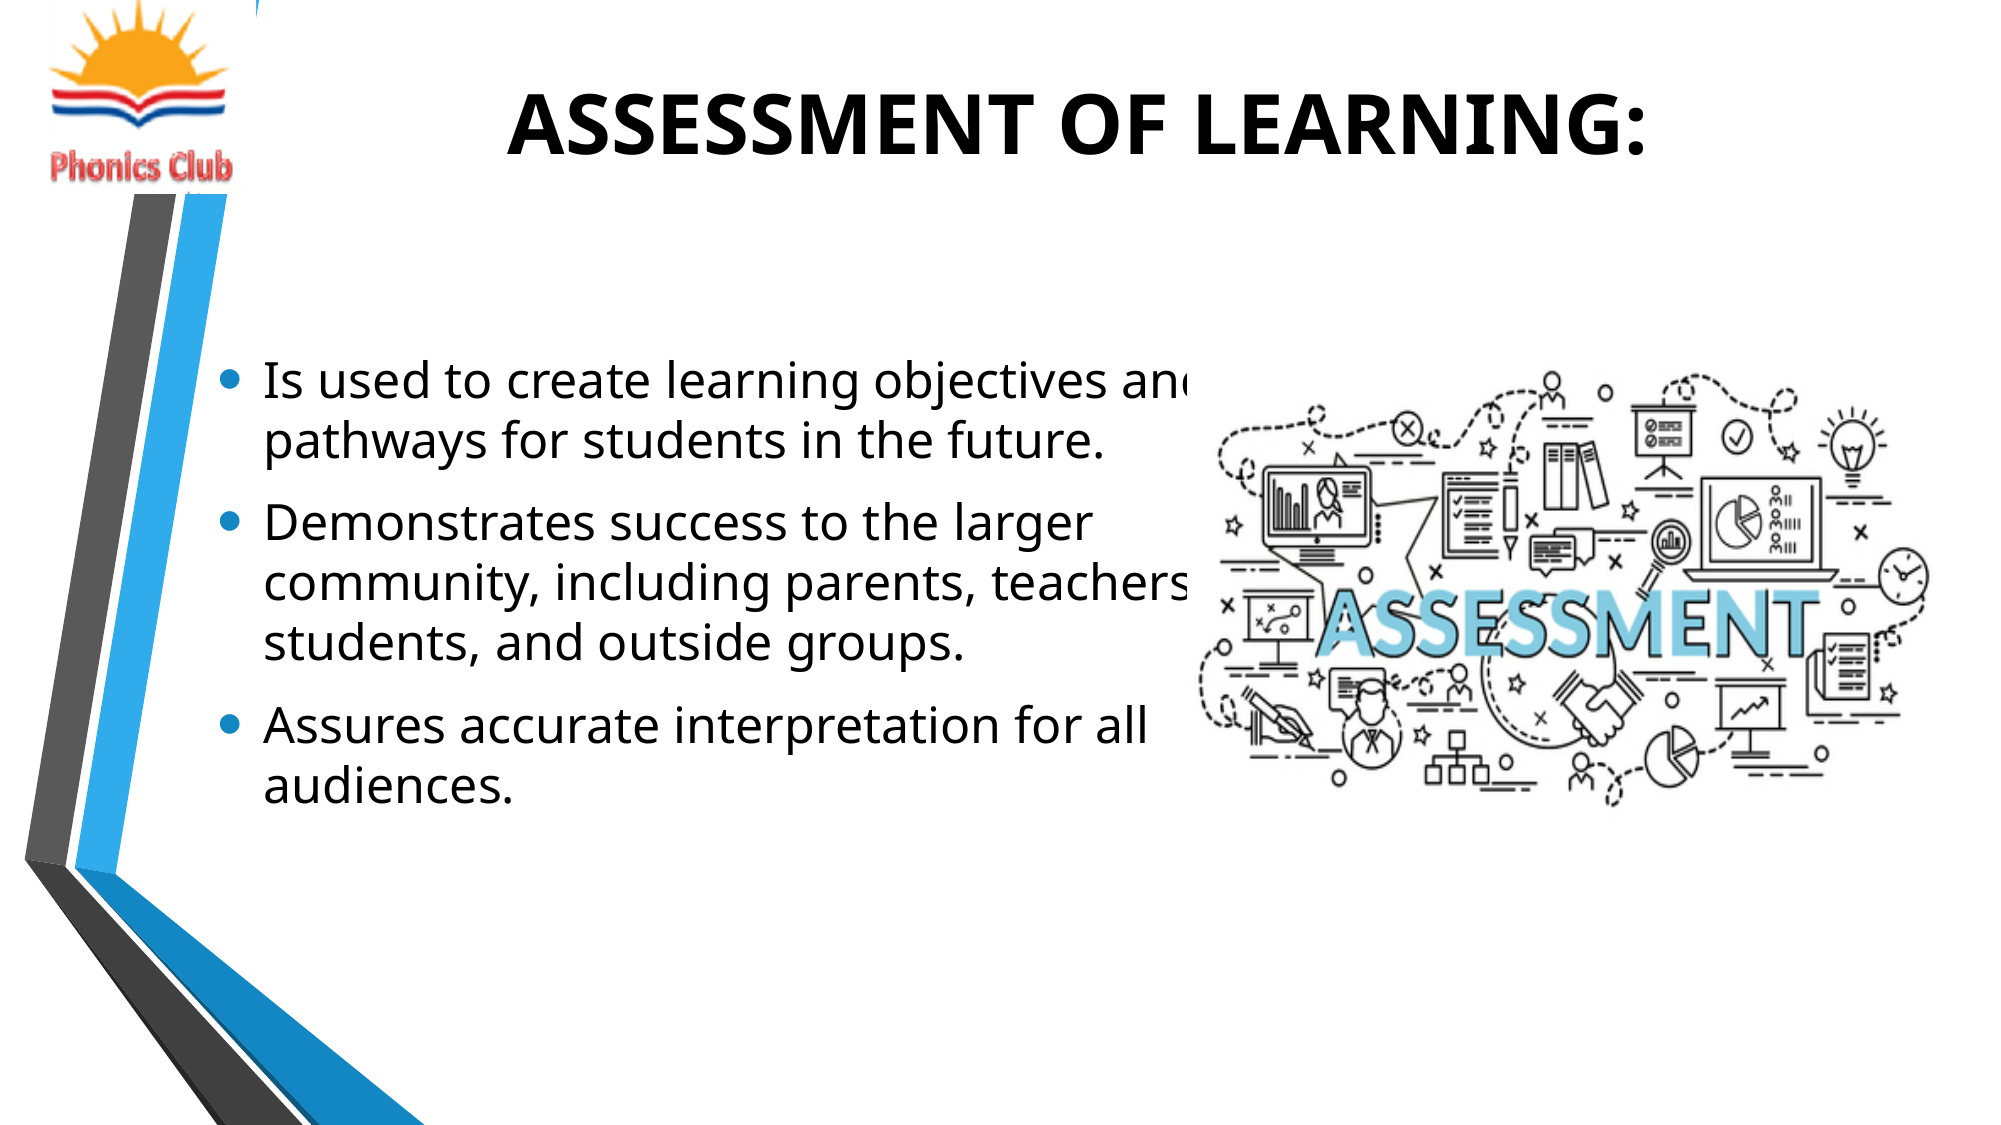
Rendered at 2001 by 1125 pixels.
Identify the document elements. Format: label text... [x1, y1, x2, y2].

picture [1186, 354, 1948, 825]
title ASSESSMENT OF LEARNING: [256, 33, 1901, 209]
list Is used to create learning objectives and pathways for students in the future. Demonstrates success to the larger community, including parents, teachers, students, and outside groups. Assures accurate interpretation for all audiences. [202, 251, 1239, 911]
picture [43, 0, 257, 194]
